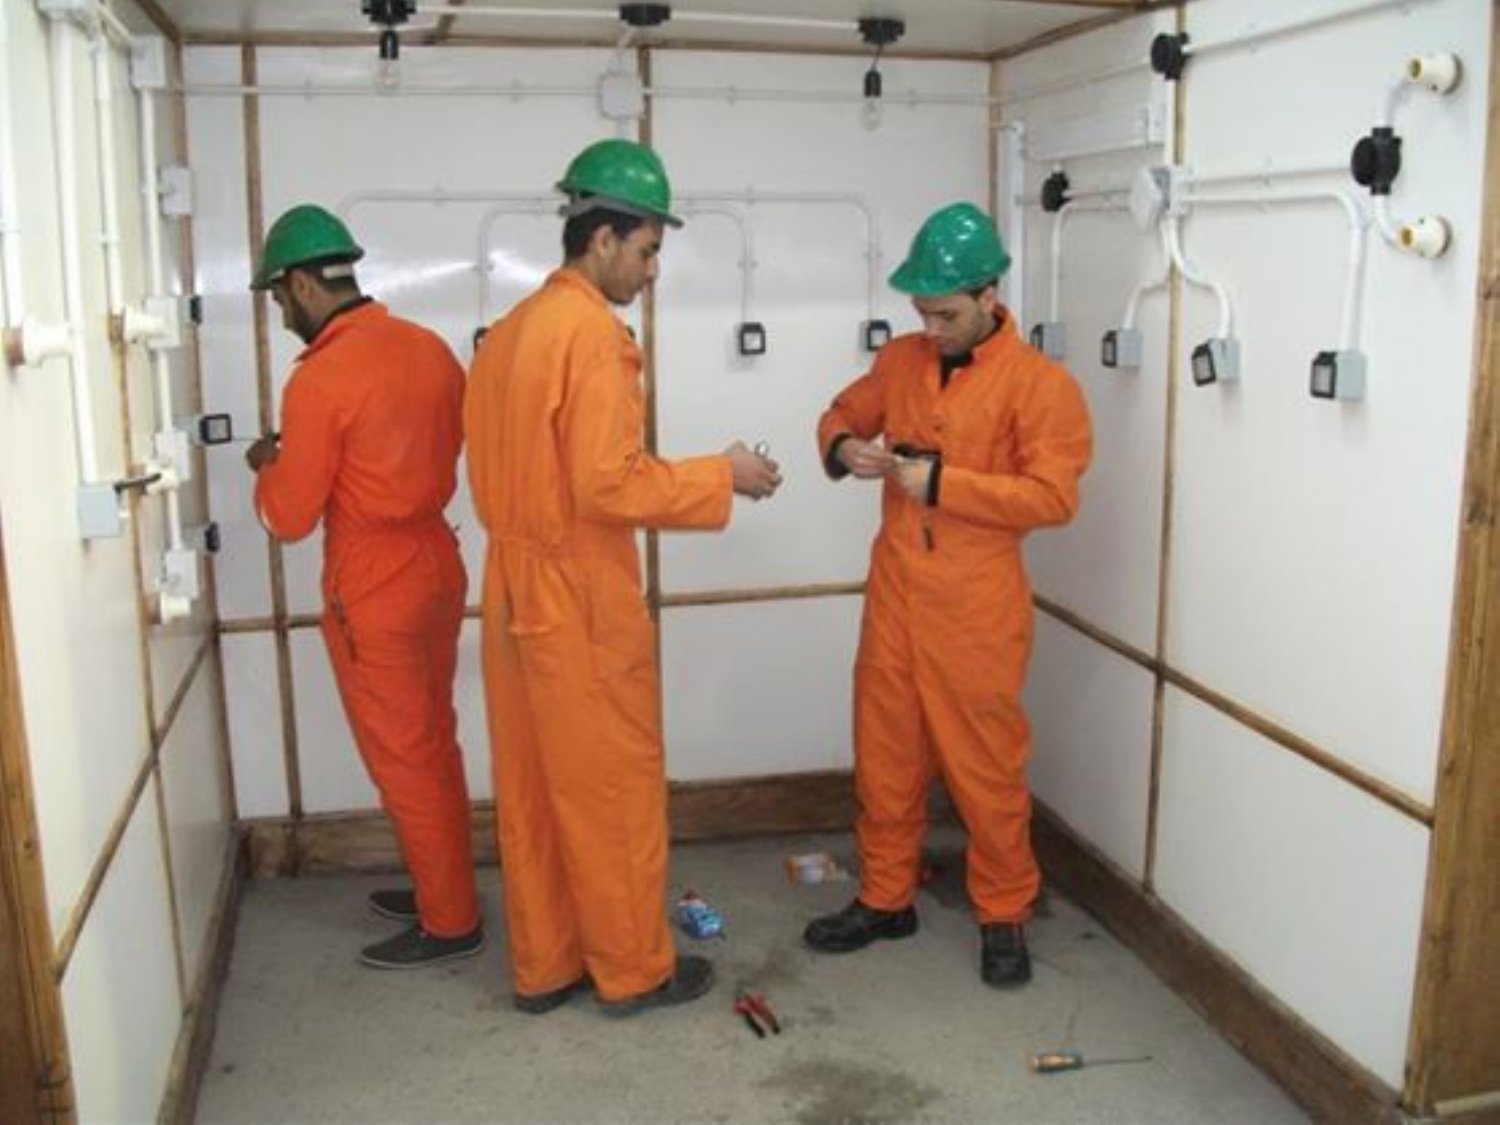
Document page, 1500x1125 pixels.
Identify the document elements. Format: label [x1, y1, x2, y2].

list [0, 0, 1500, 1125]
